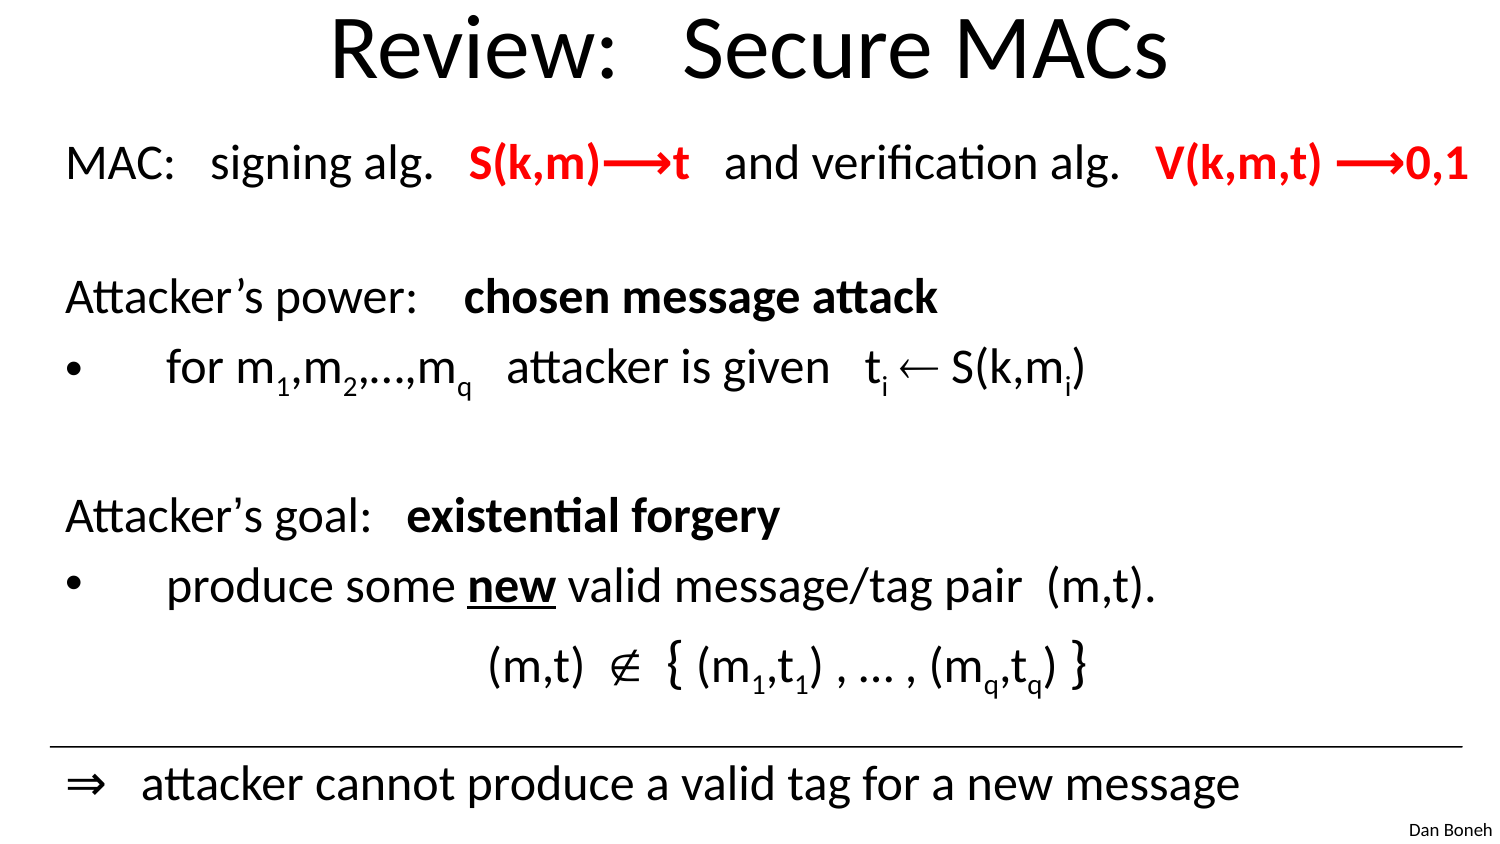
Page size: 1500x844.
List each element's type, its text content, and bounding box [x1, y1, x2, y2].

list MAC: signing alg. S(k,m)⟶t and verification alg. V(k,m,t) ⟶0,1 Attacker’s power: chosen message attack for m1,m2,…,mq attacker is given ti  S(k,mi) Attacker’s goal: existential forgery produce some new valid message/tag pair (m,t). (m,t)  { (m1,t1) , … , (mq,tq) } ⇒ attacker cannot produce a valid tag for a new message [50, 121, 1488, 832]
title Review: Secure MACs [75, 0, 1425, 113]
